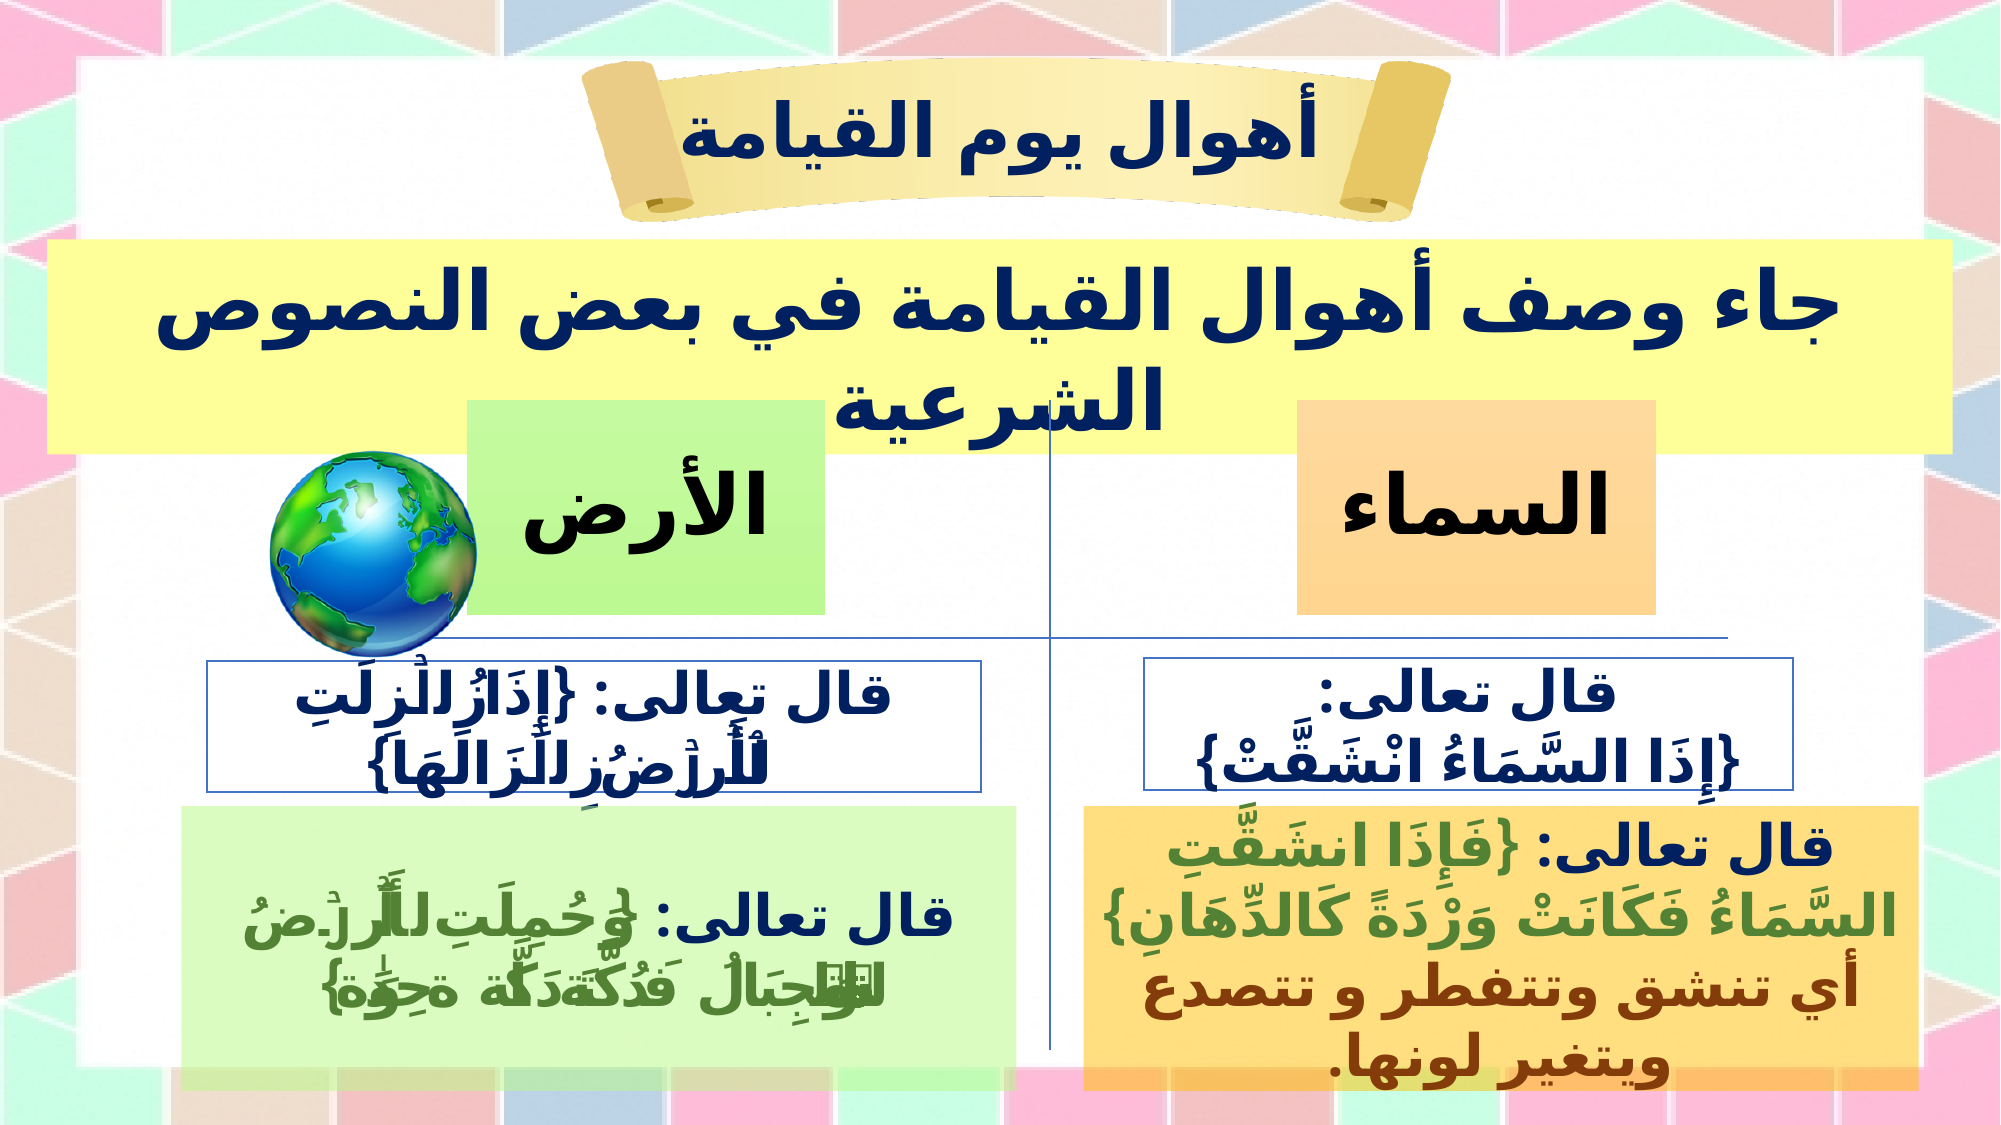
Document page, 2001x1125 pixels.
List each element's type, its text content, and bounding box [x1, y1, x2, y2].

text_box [1051, 400, 1656, 616]
text_box قال تعالى: {وَحُمِلَتِ ٱلۡأَرۡضُ وَٱلۡجِبَالُ فَدُكَّتَا دَكَّةࣰ وَ ٰ⁠حِدَةࣰ} [181, 806, 1017, 1091]
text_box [466, 400, 1049, 616]
text_box قال تعالى: {إِذَا السَّمَاءُ انْشَقَّتْ} [1143, 657, 1794, 791]
picture [0, 0, 2001, 1125]
text_box قال تعالى: {إِذَا زُلۡزِلَتِ ٱلۡأَرۡضُ زِلۡزَالَهَا} [206, 660, 982, 793]
text_box قال تعالى: {فَإِذَا انشَقَّتِ السَّمَاءُ فَكَانَتْ وَرْدَةً كَالدِّهَانِ} أي تنشق وتتفطر و تتصدع ويتغير لونها. [1083, 806, 1919, 1091]
text_box جاء وصف أهوال القيامة في بعض النصوص الشرعية [47, 239, 1953, 455]
